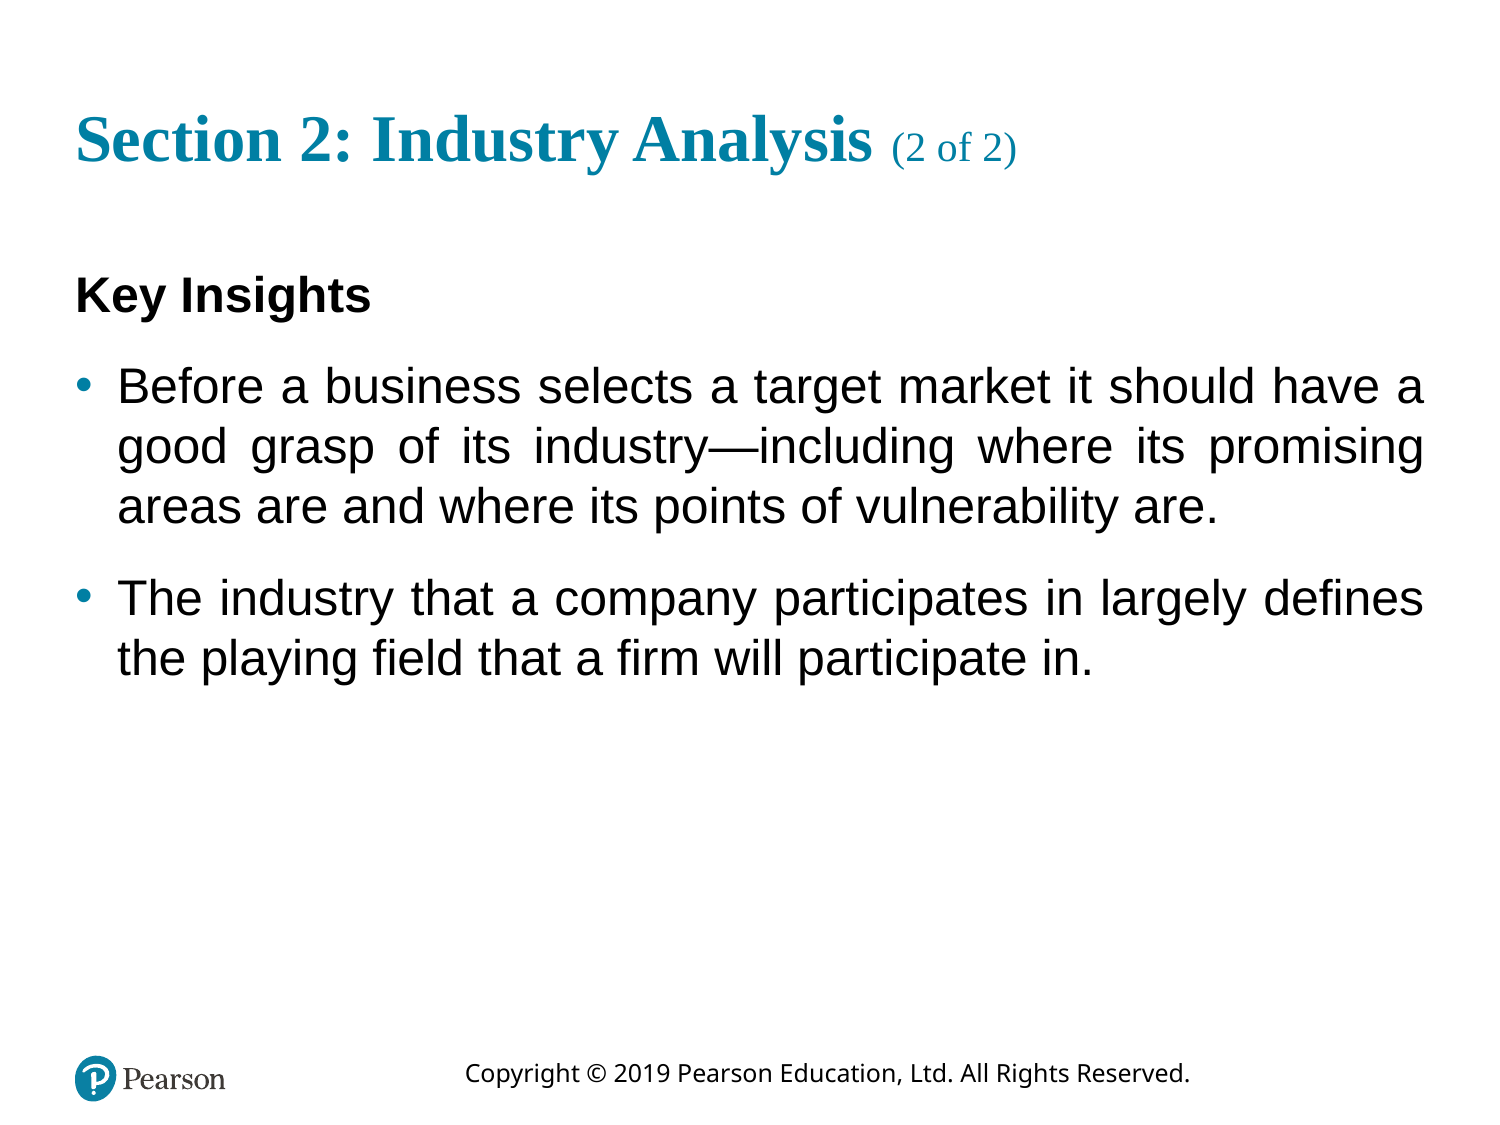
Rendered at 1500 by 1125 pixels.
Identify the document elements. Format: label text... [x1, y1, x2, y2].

list Key Insights Before a business selects a target market it should have a good grasp of its industry—including where its promising areas are and where its points of vulnerability are. The industry that a company participates in largely defines the playing field that a firm will participate in. [75, 262, 1425, 888]
title Section 2: Industry Analysis (2 of 2) [75, 35, 1425, 175]
